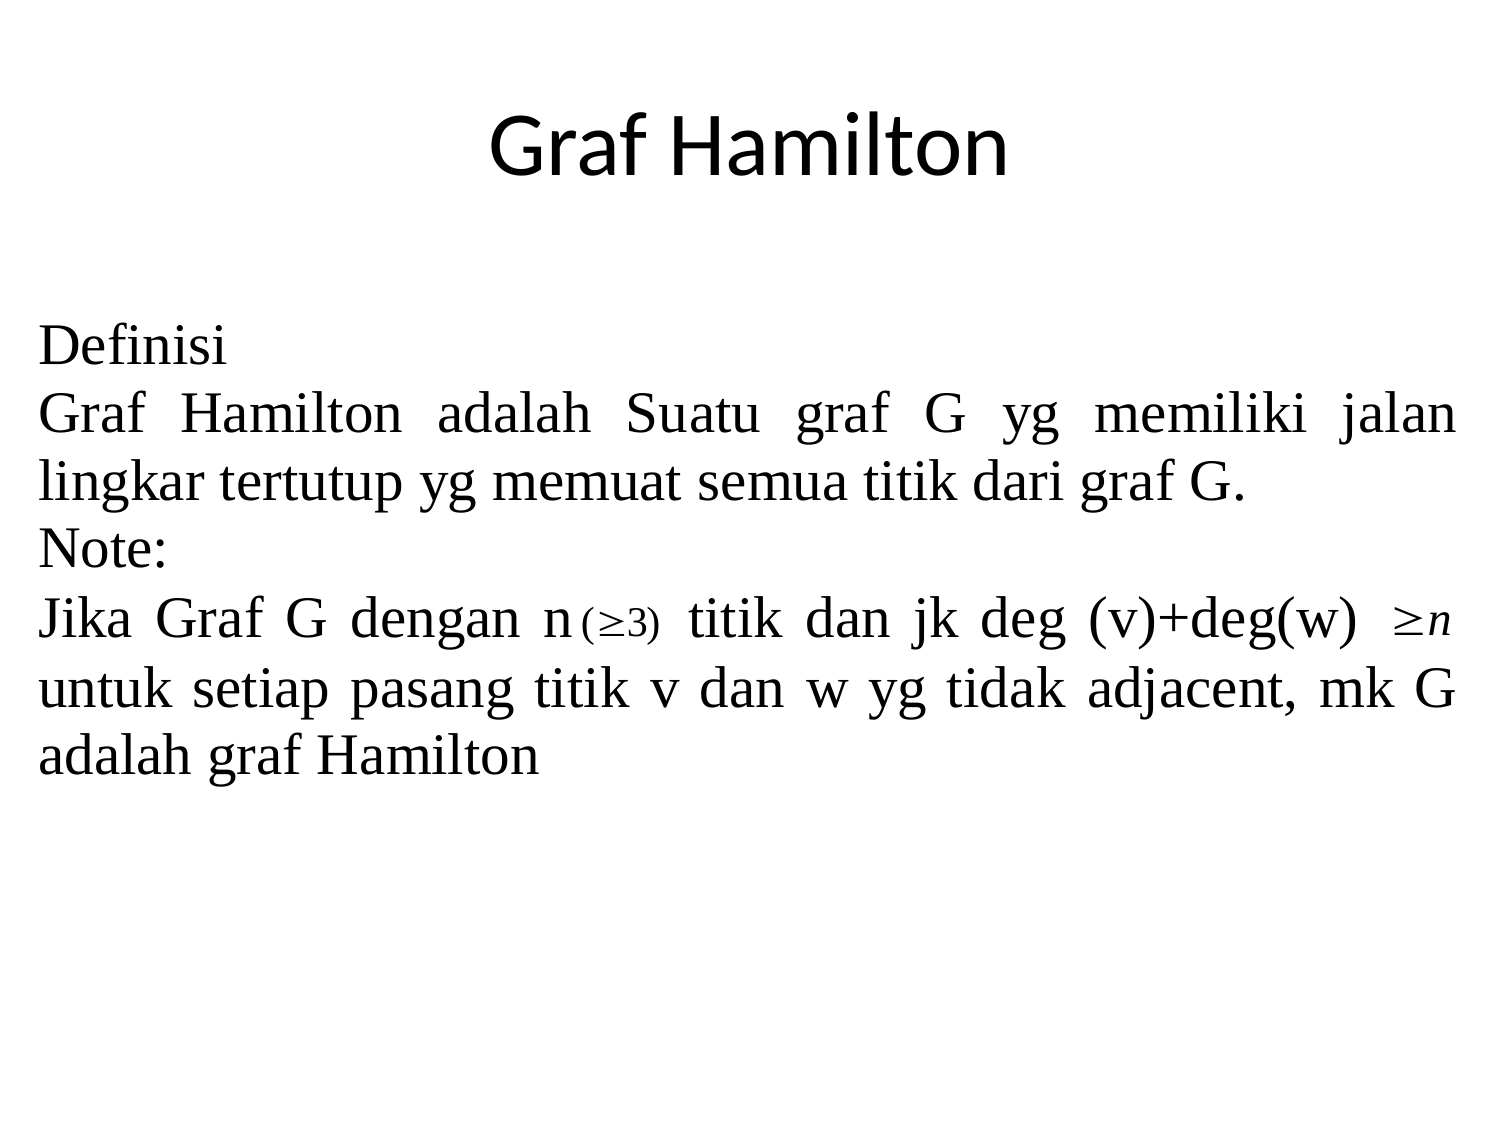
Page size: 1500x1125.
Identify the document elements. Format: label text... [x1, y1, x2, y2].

title Graf Hamilton [75, 45, 1425, 233]
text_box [38, 311, 1460, 1125]
